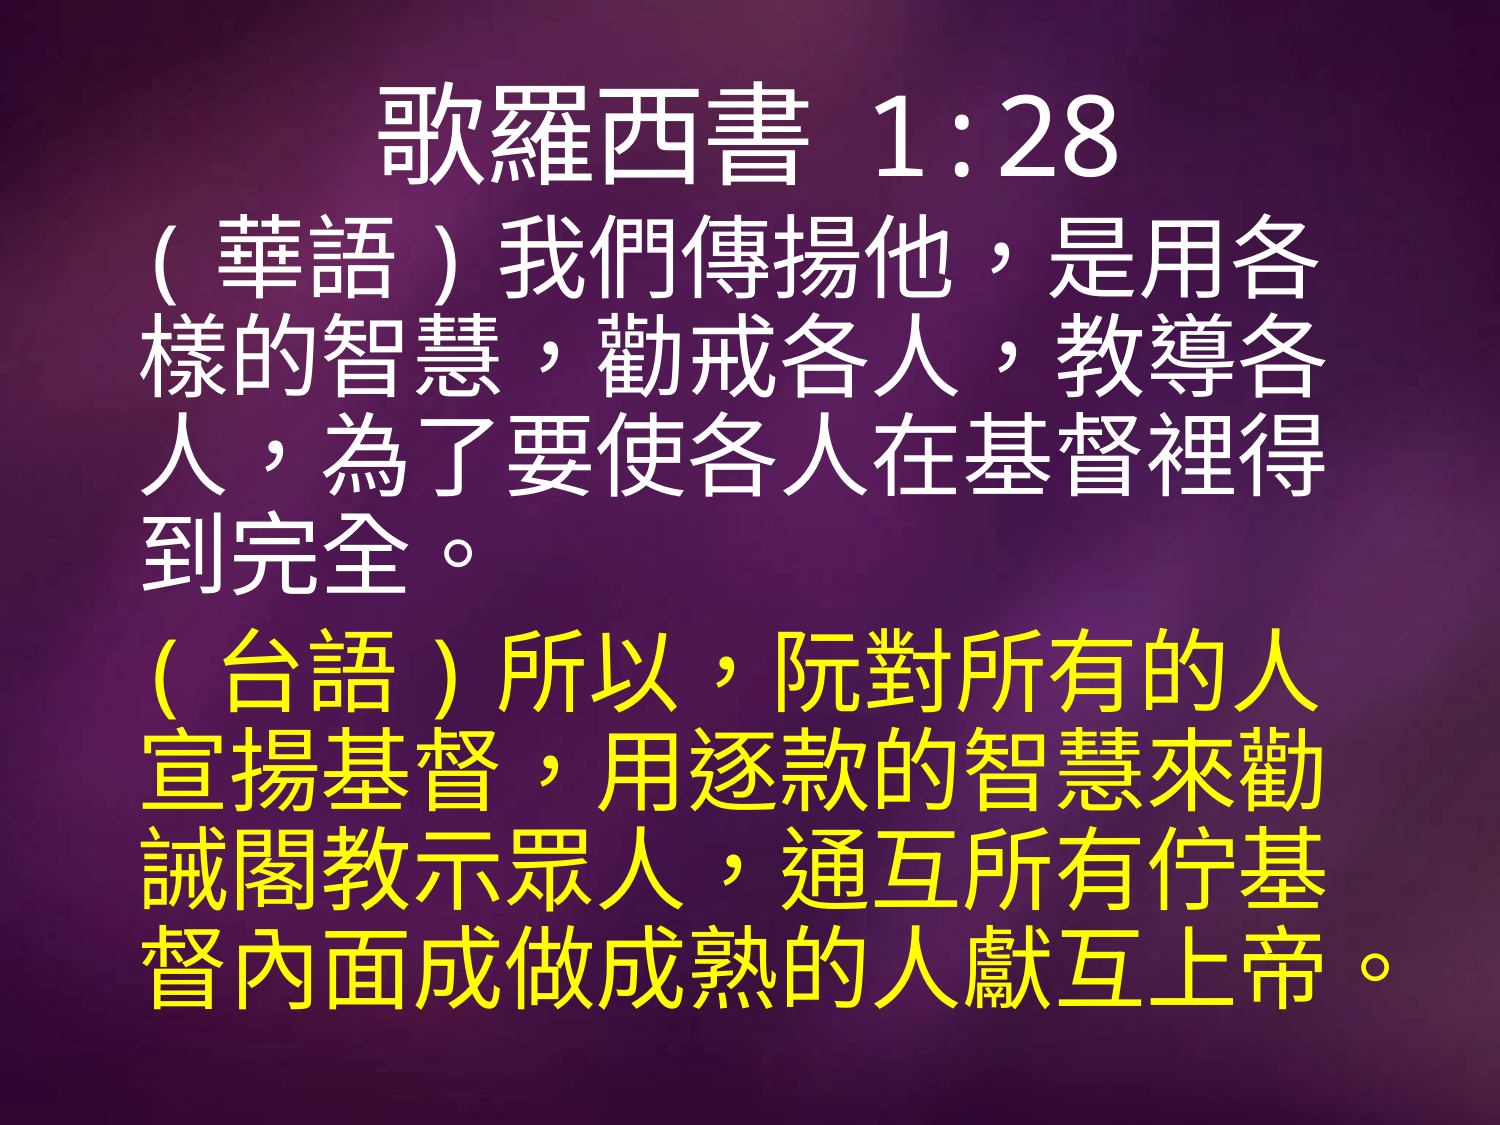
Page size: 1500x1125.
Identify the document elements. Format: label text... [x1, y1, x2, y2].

list (華語)我們傳揚他，是用各樣的智慧，勸戒各人，教導各人，為了要使各人在基督裡得到完全。 (台語)所以，阮對所有的人宣揚基督，用逐款的智慧來勸誡閣教示眾人，通互所有佇基督內面成做成熟的人獻互上帝。 [137, 212, 1388, 1035]
title 歌羅西書 1:28 [62, 63, 1438, 200]
picture [0, 0, 1500, 1125]
